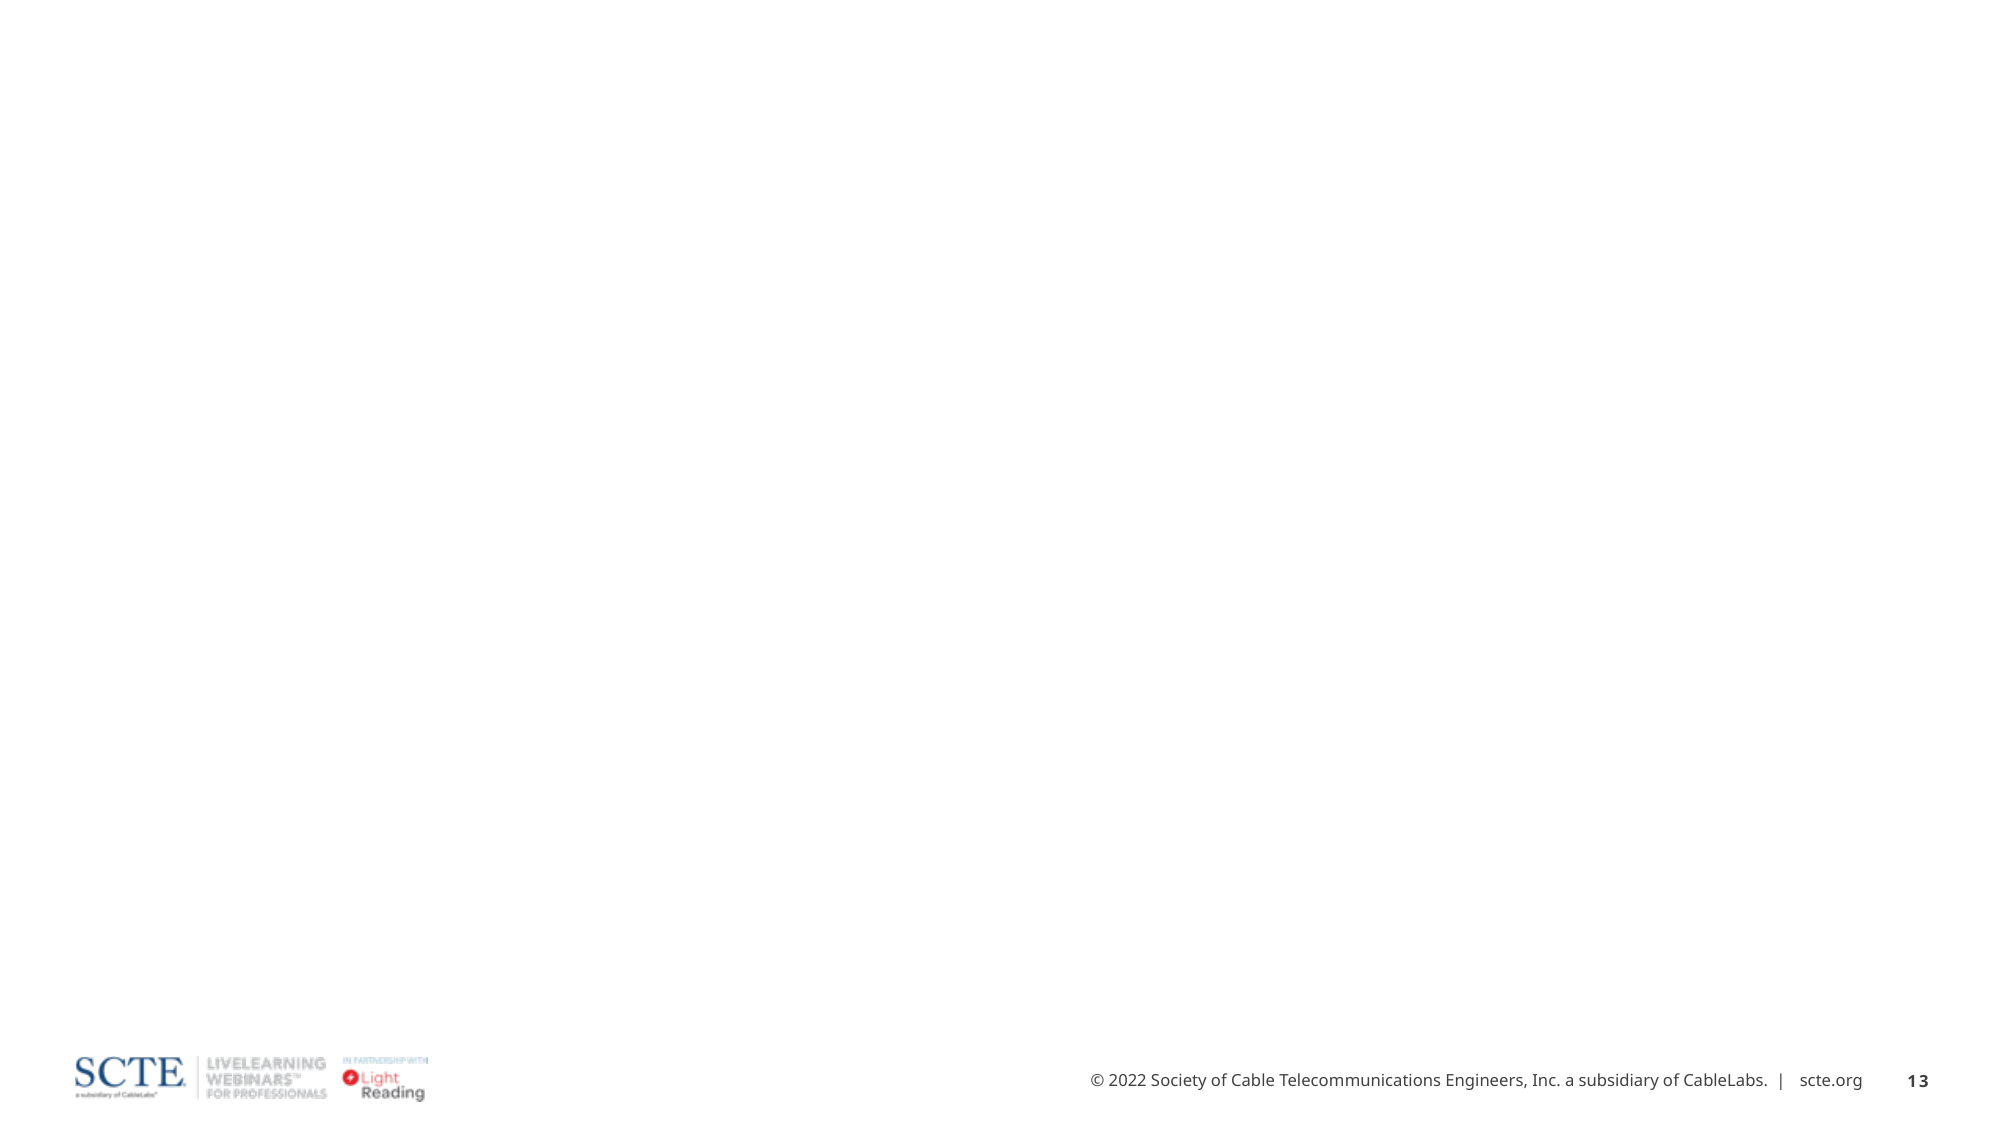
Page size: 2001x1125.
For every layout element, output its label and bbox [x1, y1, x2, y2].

picture [75, 1056, 428, 1102]
